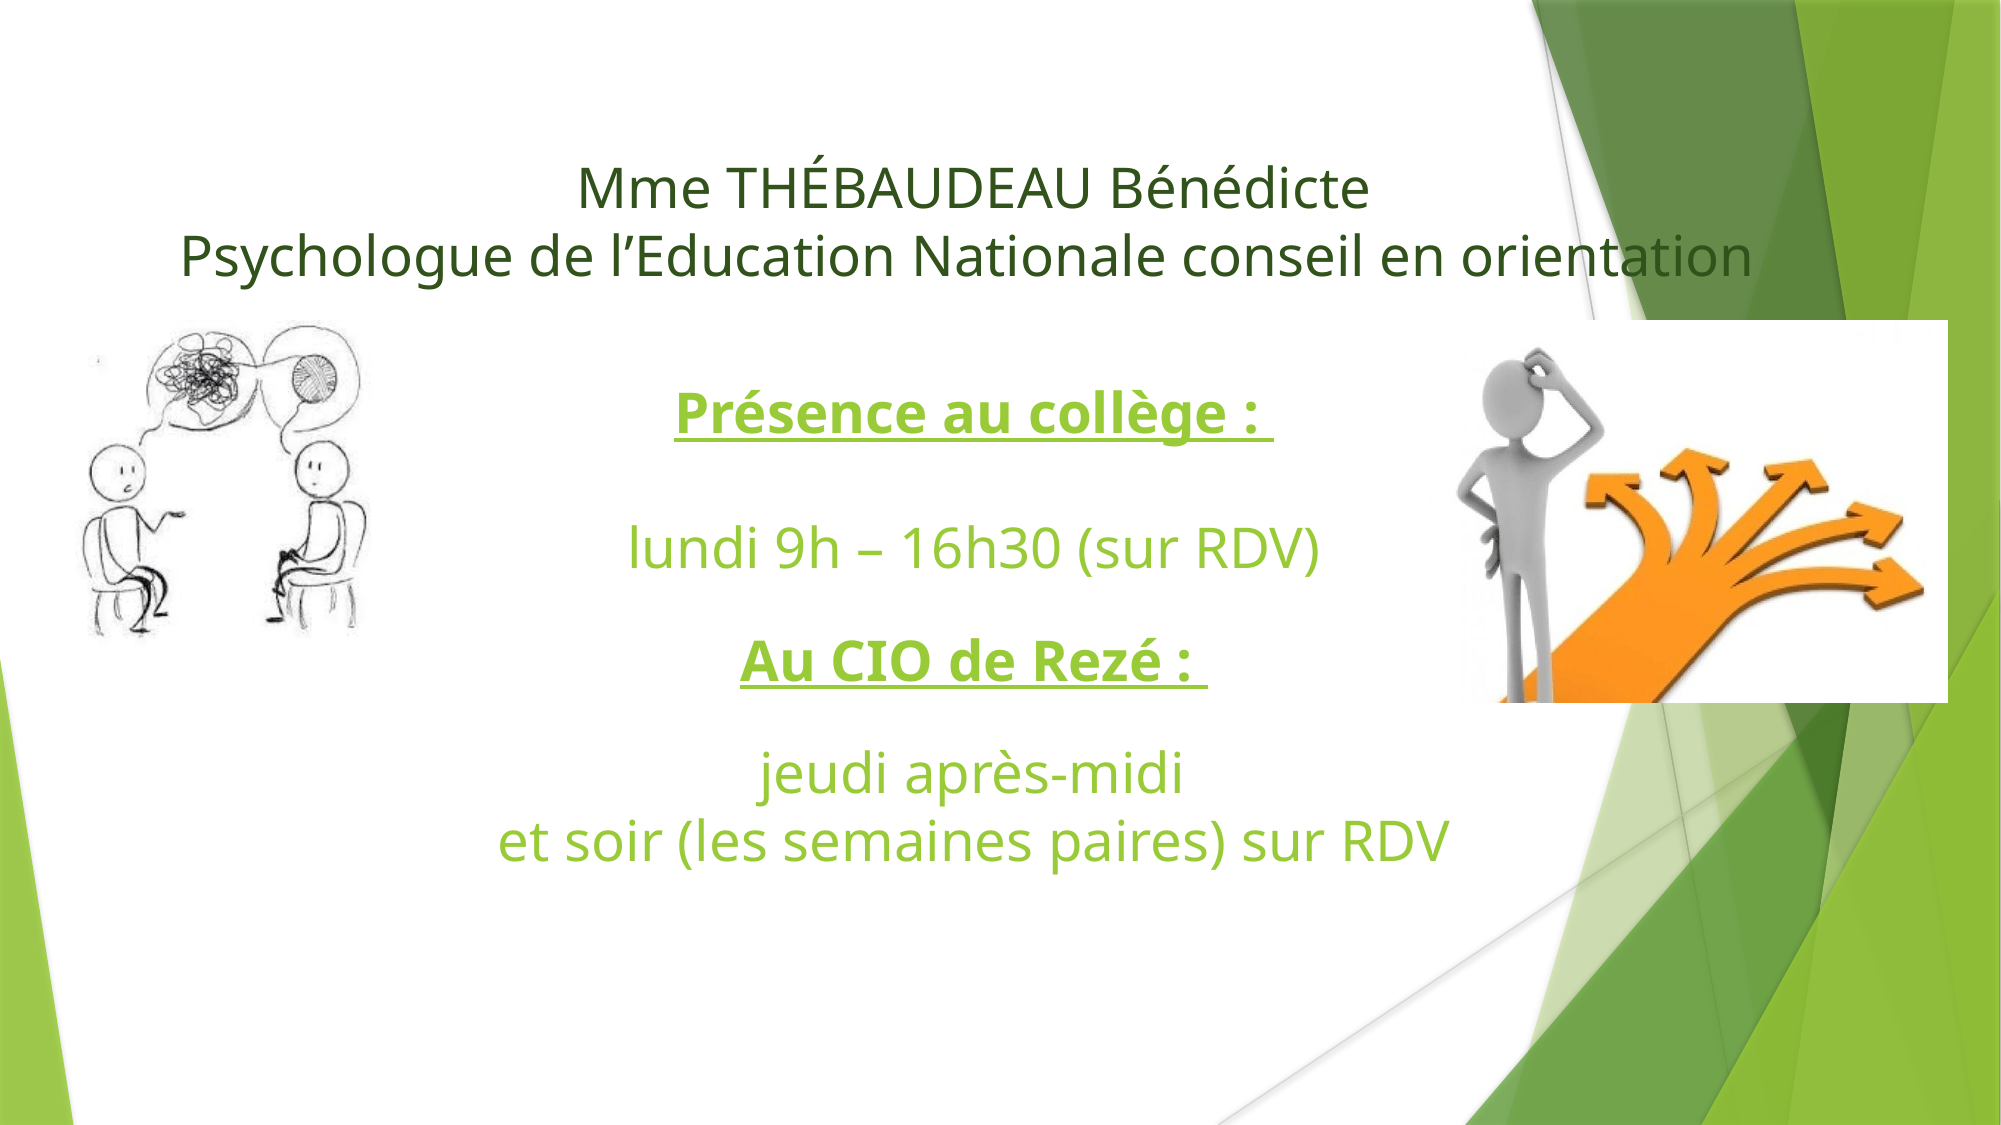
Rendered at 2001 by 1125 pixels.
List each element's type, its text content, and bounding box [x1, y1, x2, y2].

picture [1420, 320, 1948, 703]
picture [64, 320, 388, 660]
text_box Mme THÉBAUDEAU Bénédicte Psychologue de l’Education Nationale conseil en orientation Présence au collège : lundi 9h – 16h30 (sur RDV) Au CIO de Rezé : jeudi après-midi et soir (les semaines paires) sur RDV [111, 99, 1838, 1030]
